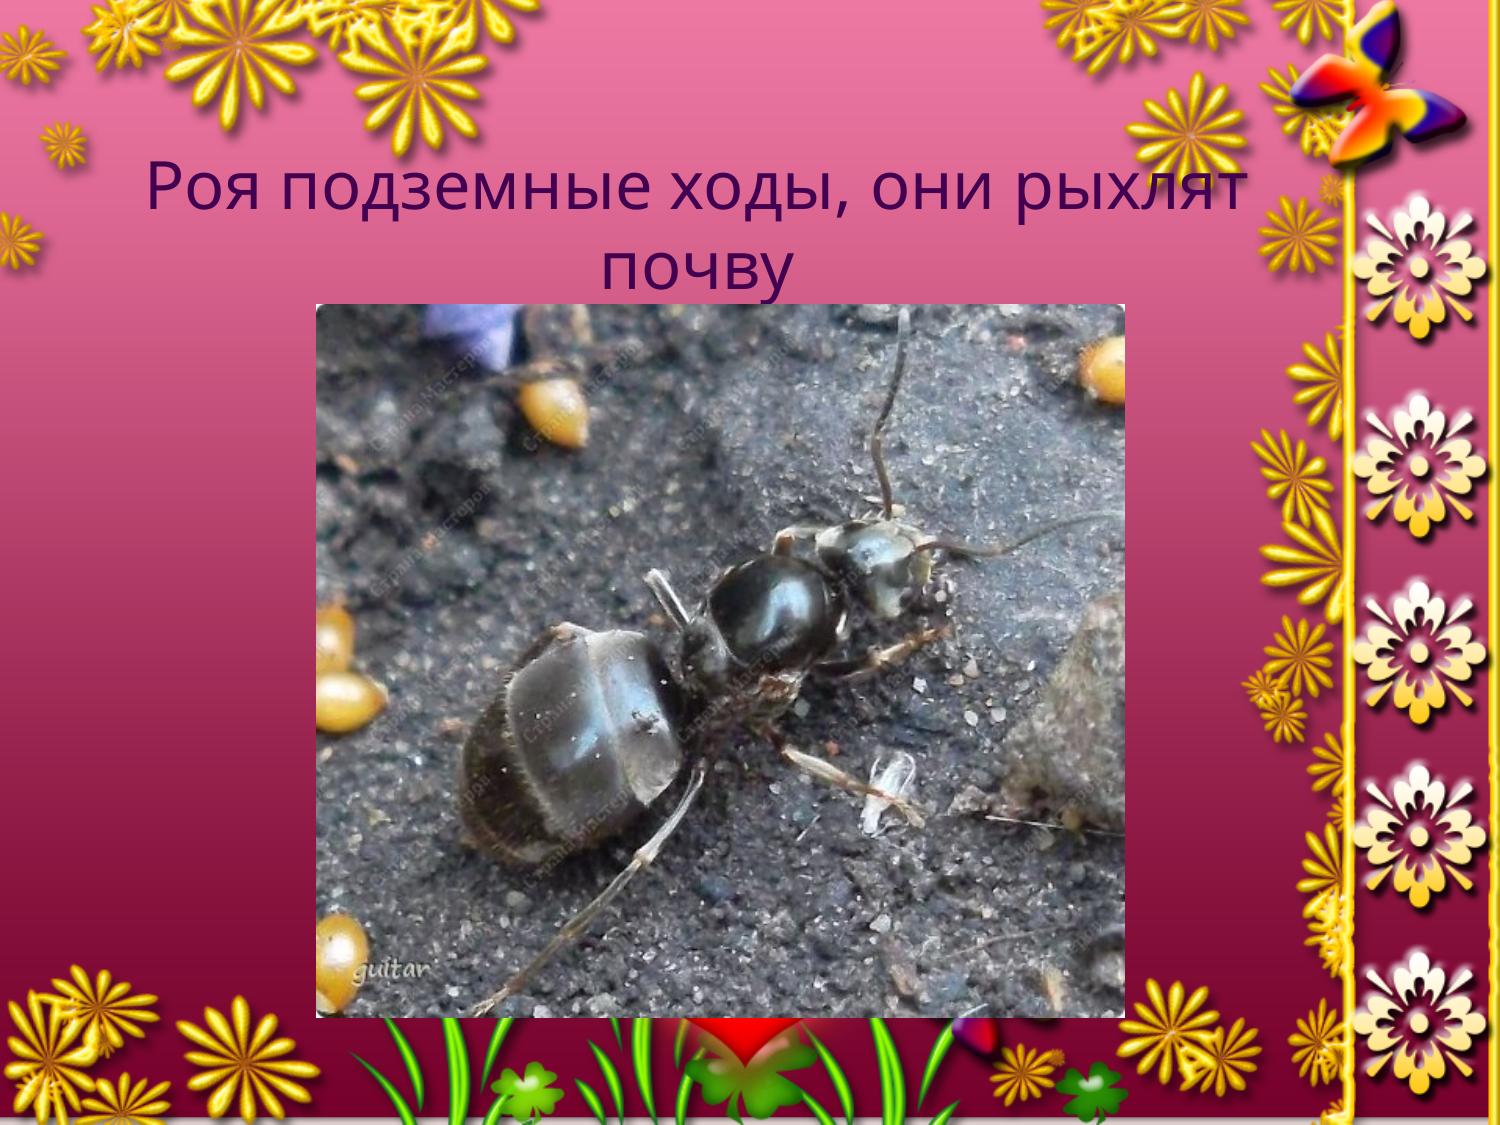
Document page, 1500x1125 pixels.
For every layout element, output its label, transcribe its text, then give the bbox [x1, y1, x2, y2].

picture [0, 0, 1500, 1125]
title Роя подземные ходы, они рыхлят почву [93, 164, 1301, 282]
